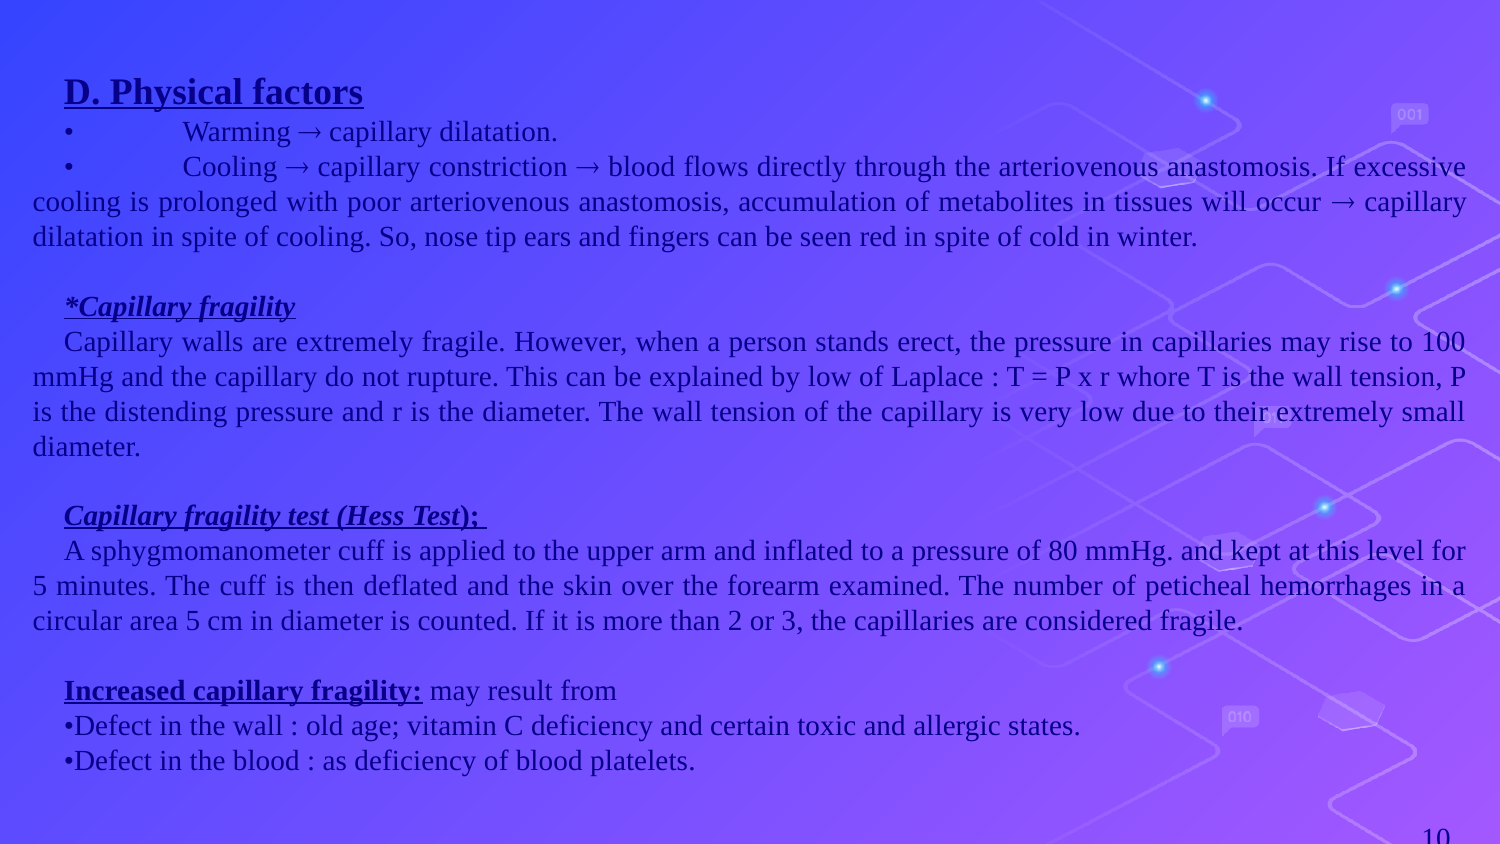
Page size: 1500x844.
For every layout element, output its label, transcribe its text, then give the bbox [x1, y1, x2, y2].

list D. Physical factors • Warming  capillary dilatation. • Cooling  capillary constriction  blood flows directly through the arteriovenous anastomosis. If excessive cooling is prolonged with poor arteriovenous anastomosis, accumulation of metabolites in tissues will occur  capillary dilatation in spite of cooling. So, nose tip ears and fingers can be seen red in spite of cold in winter. *Capillary fragility Capillary walls are extremely fragile. However, when a person stands erect, the pressure in capillaries may rise to 100 mmHg and the capillary do not rupture. This can be explained by low of Laplace : T = P x r whore T is the wall tension, P is the distending pressure and r is the diameter. The wall tension of the capillary is very low due to their extremely small diameter. Capillary fragility test (Hess Test); A sphygmomanometer cuff is applied to the upper arm and inflated to a pressure of 80 mmHg. and kept at this level for 5 minutes. The cuff is then deflated and the skin over the forearm examined. The number of peticheal hemorrhages in a circular area 5 cm in diameter is counted. If it is more than 2 or 3, the capillaries are considered fragile. Increased capillary fragility: may result from •Defect in the wall : old age; vitamin C deficiency and certain toxic and allergic states. •Defect in the blood : as deficiency of blood platelets. [17, 59, 1483, 784]
picture [0, 0, 1500, 844]
slide_number 10 [1421, 804, 1451, 844]
